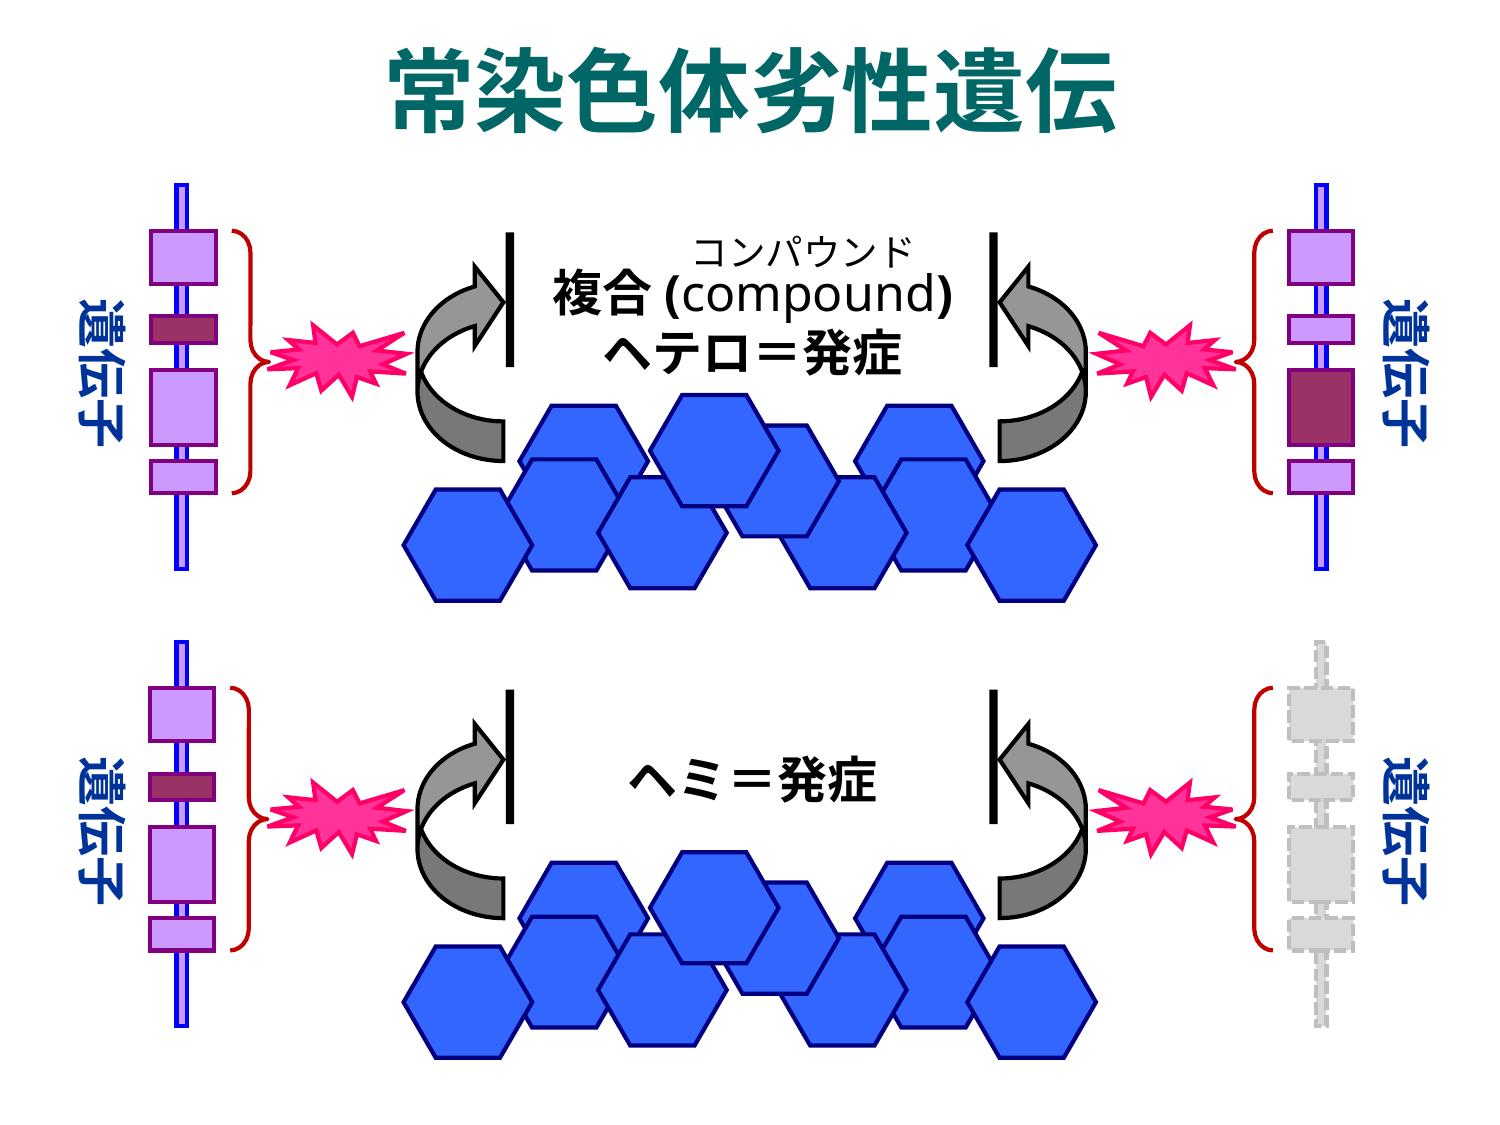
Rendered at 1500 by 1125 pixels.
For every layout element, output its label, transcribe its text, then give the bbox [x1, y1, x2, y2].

text_box [149, 773, 215, 801]
text_box [1289, 687, 1354, 742]
text_box 遺伝子 [1362, 741, 1445, 891]
text_box [176, 185, 188, 230]
text_box [151, 316, 216, 344]
text_box 遺伝子 [1362, 284, 1445, 434]
text_box [1316, 445, 1327, 461]
title 常染色体劣性遺伝 [41, 29, 1459, 148]
text_box [855, 405, 984, 490]
text_box [176, 642, 188, 687]
text_box [725, 425, 839, 537]
text_box [649, 852, 779, 964]
text_box [149, 687, 215, 742]
text_box [508, 916, 618, 1028]
text_box [725, 882, 839, 994]
text_box [967, 489, 1096, 601]
text_box [519, 405, 649, 496]
text_box [176, 445, 188, 461]
text_box [1289, 230, 1354, 285]
text_box [1316, 642, 1327, 687]
text_box コンパウンド [676, 221, 931, 282]
text_box [1289, 461, 1354, 494]
text_box [1096, 325, 1236, 397]
text_box [1316, 801, 1327, 827]
text_box [176, 903, 188, 918]
text_box [176, 494, 188, 569]
text_box [149, 827, 215, 903]
text_box [1316, 903, 1327, 918]
text_box [176, 801, 188, 827]
text_box [780, 934, 907, 1046]
text_box 遺伝子 [58, 284, 142, 434]
text_box [967, 946, 1096, 1058]
text_box [1289, 918, 1354, 951]
text_box [1316, 185, 1327, 230]
text_box [151, 370, 216, 445]
text_box [267, 325, 407, 397]
text_box [231, 230, 270, 494]
text_box 複合(compound) ヘテロ＝発症 [519, 253, 986, 389]
text_box [508, 459, 618, 571]
text_box [176, 344, 188, 370]
text_box [403, 946, 533, 1058]
text_box [1096, 782, 1236, 855]
text_box [8, 23, 1488, 139]
text_box [267, 782, 407, 855]
text_box [1316, 344, 1327, 370]
text_box [151, 230, 216, 285]
text_box [883, 459, 991, 571]
text_box [1316, 742, 1327, 773]
text_box [403, 489, 533, 601]
text_box [999, 266, 1086, 462]
text_box [1289, 316, 1354, 344]
text_box [417, 266, 504, 462]
text_box [883, 916, 991, 1028]
text_box [417, 723, 504, 919]
text_box [855, 862, 984, 947]
text_box [598, 477, 727, 589]
text_box [149, 918, 215, 951]
text_box [176, 951, 188, 1027]
text_box [176, 285, 188, 316]
text_box ヘミ＝発症 [519, 741, 986, 817]
text_box [1235, 230, 1273, 494]
text_box [1289, 773, 1354, 801]
text_box [999, 723, 1086, 919]
text_box [151, 461, 216, 494]
text_box [519, 862, 649, 953]
text_box [1235, 687, 1273, 951]
text_box 遺伝子 [58, 741, 142, 891]
text_box [1316, 285, 1327, 316]
text_box [649, 395, 779, 507]
text_box [176, 742, 188, 773]
text_box [598, 934, 727, 1046]
text_box [1316, 951, 1327, 1027]
text_box [780, 477, 907, 589]
text_box [1289, 370, 1354, 445]
text_box [1316, 494, 1327, 569]
text_box [1289, 827, 1354, 903]
text_box [230, 687, 268, 951]
